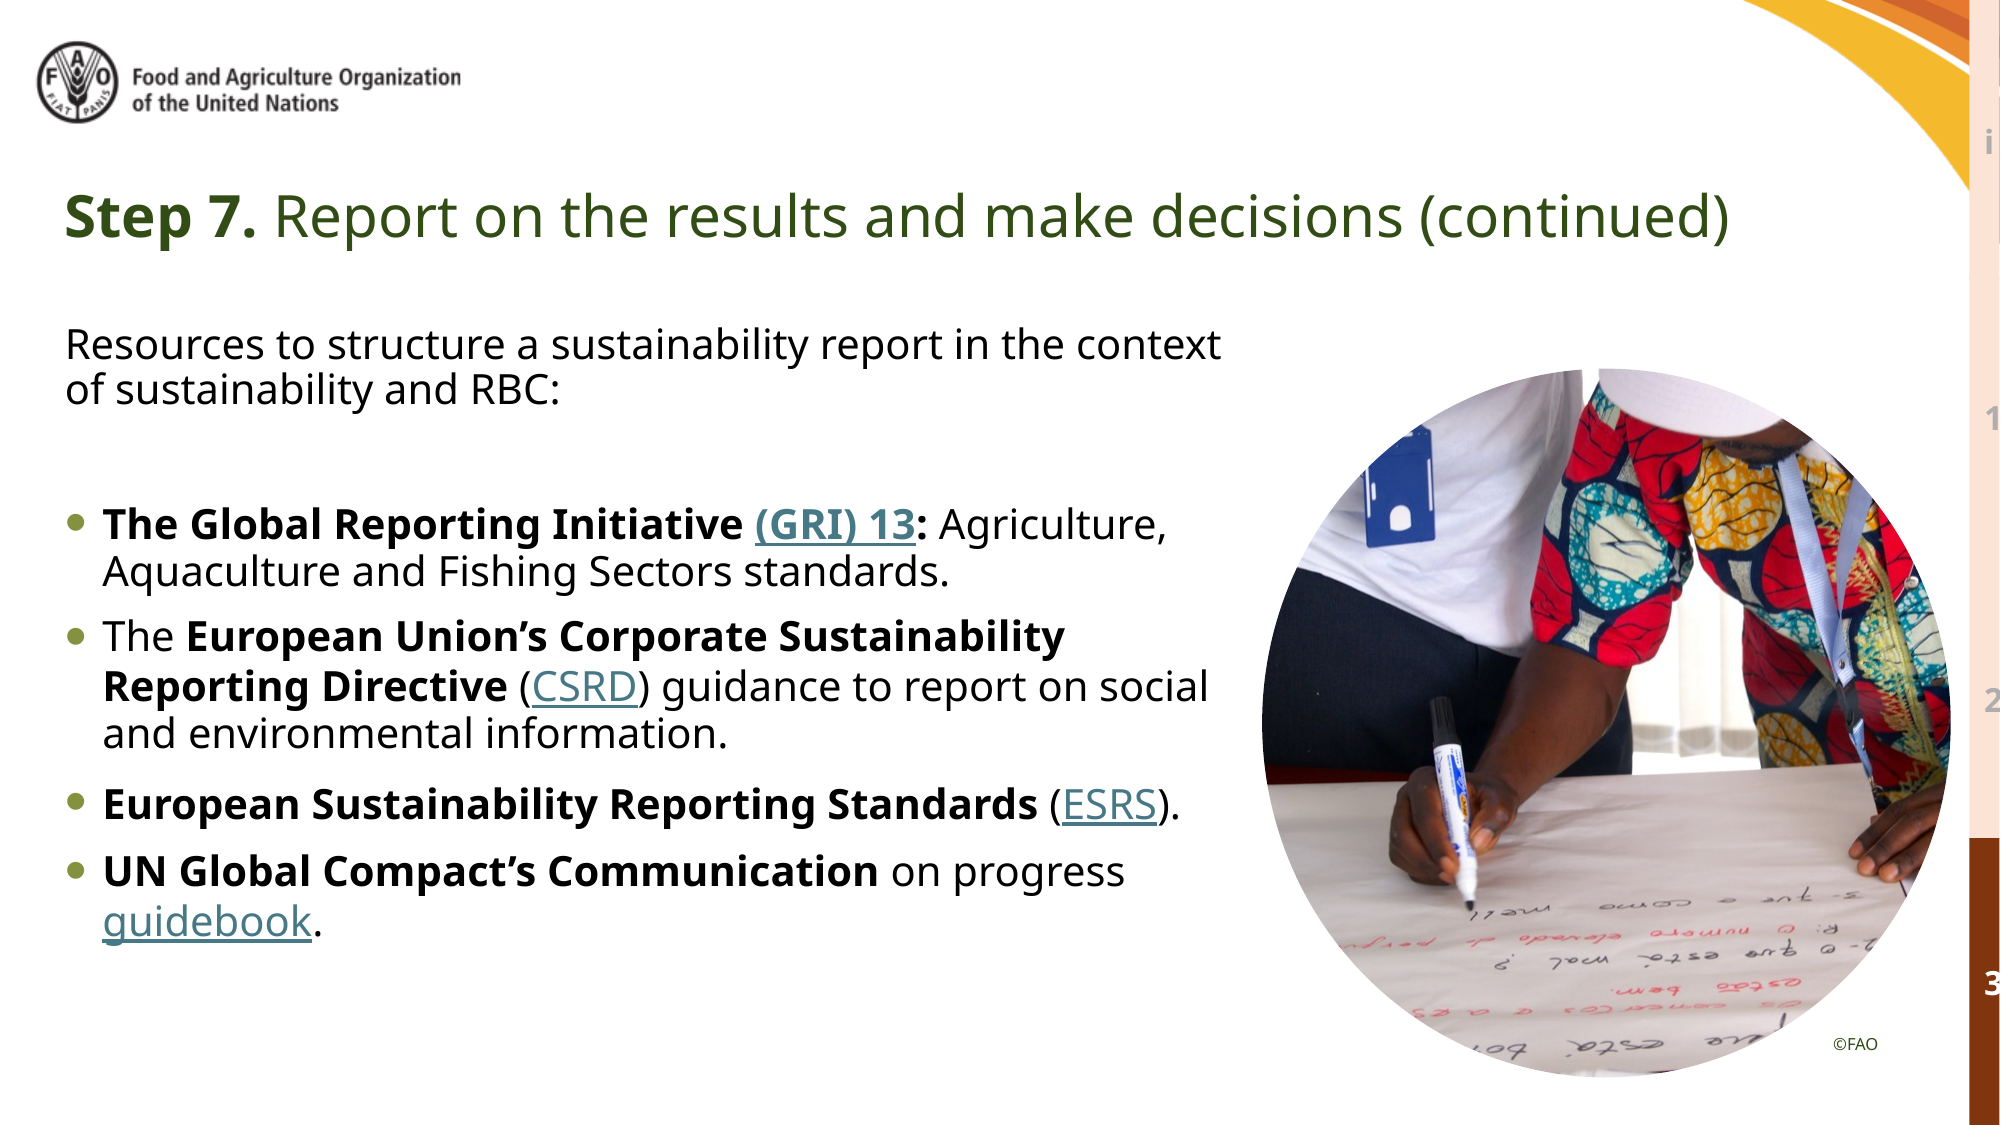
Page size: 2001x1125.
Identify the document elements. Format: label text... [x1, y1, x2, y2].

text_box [1968, 0, 2000, 1125]
picture [0, 2, 496, 139]
title Step 7. Report on the results and make decisions (continued) [49, 165, 1968, 273]
list Resources to structure a sustainability report in the context of sustainability and RBC: [49, 316, 1262, 437]
text_box The Global Reporting Initiative (GRI) 13: Agriculture, Aquaculture and Fishing Sectors standards. The European Union’s Corporate Sustainability Reporting Directive (CSRD) guidance to report on social and environmental information. European Sustainability Reporting Standards (ESRS). UN Global Compact’s Communication on progress guidebook. [49, 491, 1262, 1088]
picture [1737, 0, 1968, 261]
picture [1261, 368, 1952, 1078]
